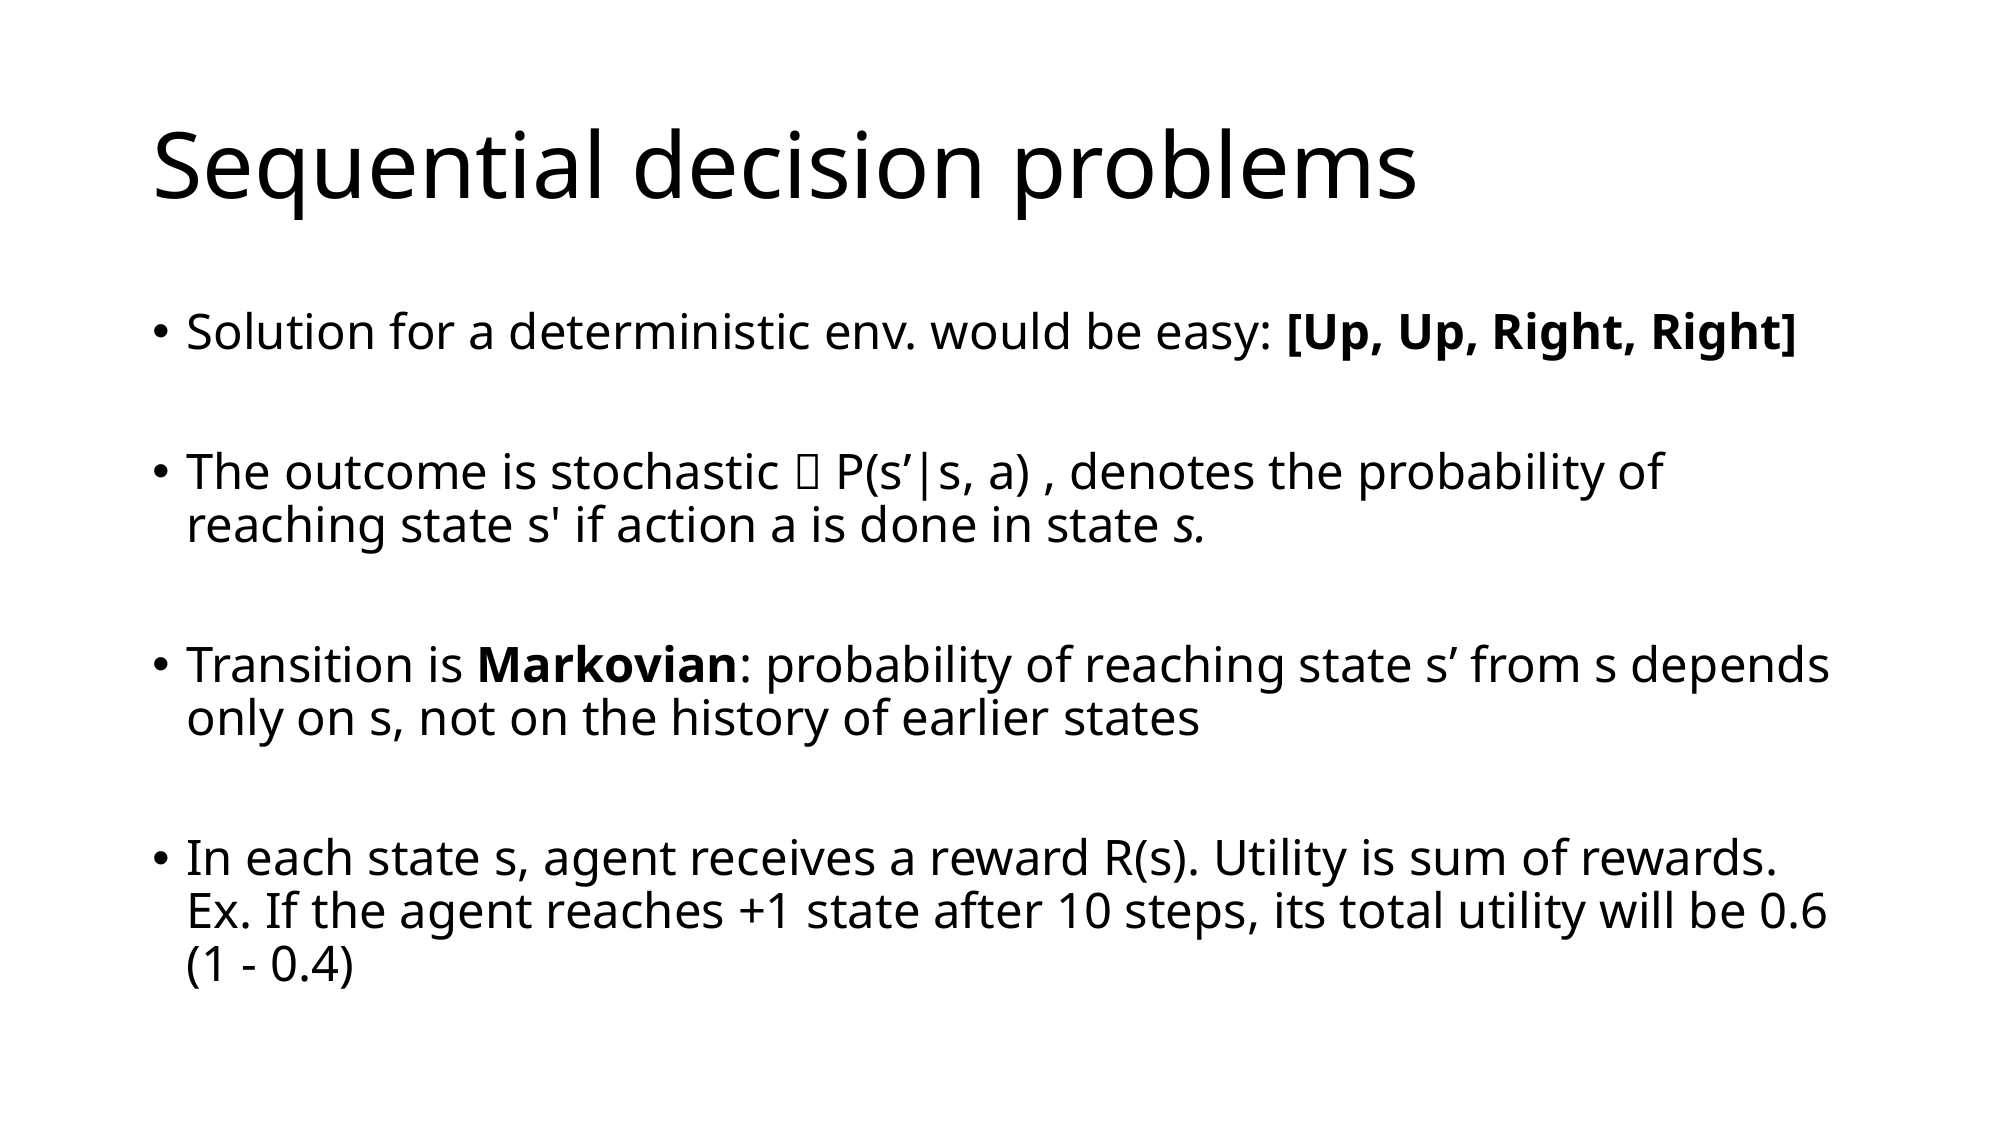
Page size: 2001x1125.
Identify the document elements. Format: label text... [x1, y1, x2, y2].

title Sequential decision problems [137, 59, 1863, 278]
list Solution for a deterministic env. would be easy: [Up, Up, Right, Right] The outcome is stochastic  P(s’|s, a) , denotes the probability of reaching state s' if action a is done in state s. Transition is Markovian: probability of reaching state s’ from s depends only on s, not on the history of earlier states In each state s, agent receives a reward R(s). Utility is sum of rewards. Ex. If the agent reaches +1 state after 10 steps, its total utility will be 0.6 (1 - 0.4) [137, 299, 1863, 1014]
